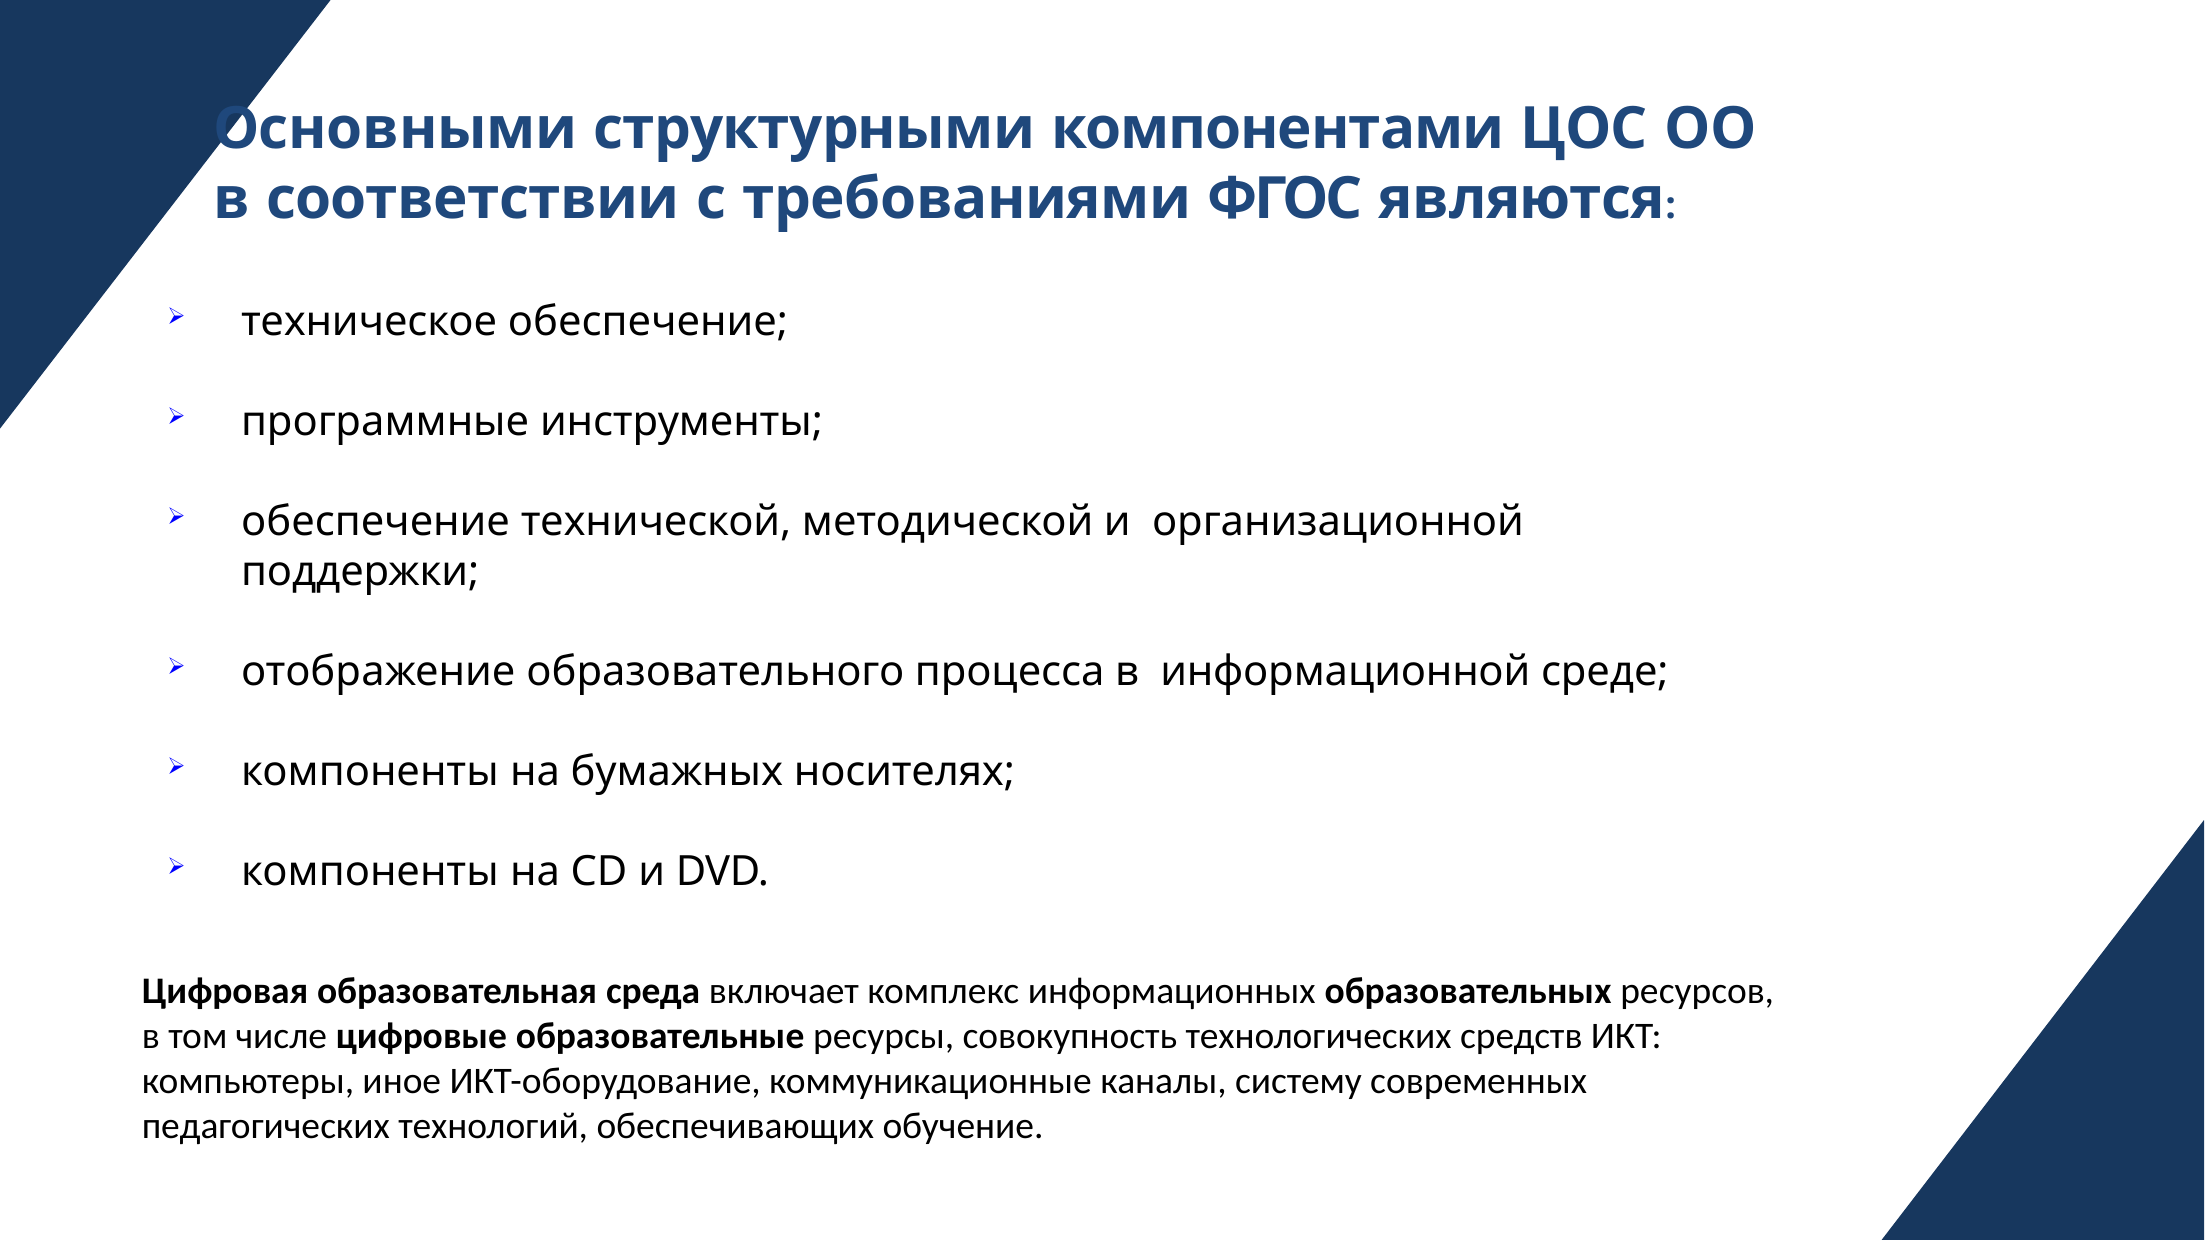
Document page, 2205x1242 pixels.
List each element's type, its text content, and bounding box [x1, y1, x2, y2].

text_box [0, 0, 331, 429]
text_box техническое обеспечение; программные инструменты; обеспечение технической, методической и организационной поддержки; отображение образовательного процесса в информационной среде; компоненты на бумажных носителях; компоненты на CD и DVD. [165, 287, 1928, 895]
text_box Основными структурными компонентами ЦОС ОО в соответствии с требованиями ФГОС являются: [198, 83, 1802, 283]
text_box [1881, 820, 2205, 1240]
text_box Цифровая образовательная среда включает комплекс информационных образовательных ресурсов, в том числе цифровые образовательные ресурсы, совокупность технологических средств ИКТ: компьютеры, иное ИКТ-оборудование, коммуникационные каналы, систему современных педагогических технологий, обеспечивающих обучение. [127, 958, 1882, 1199]
